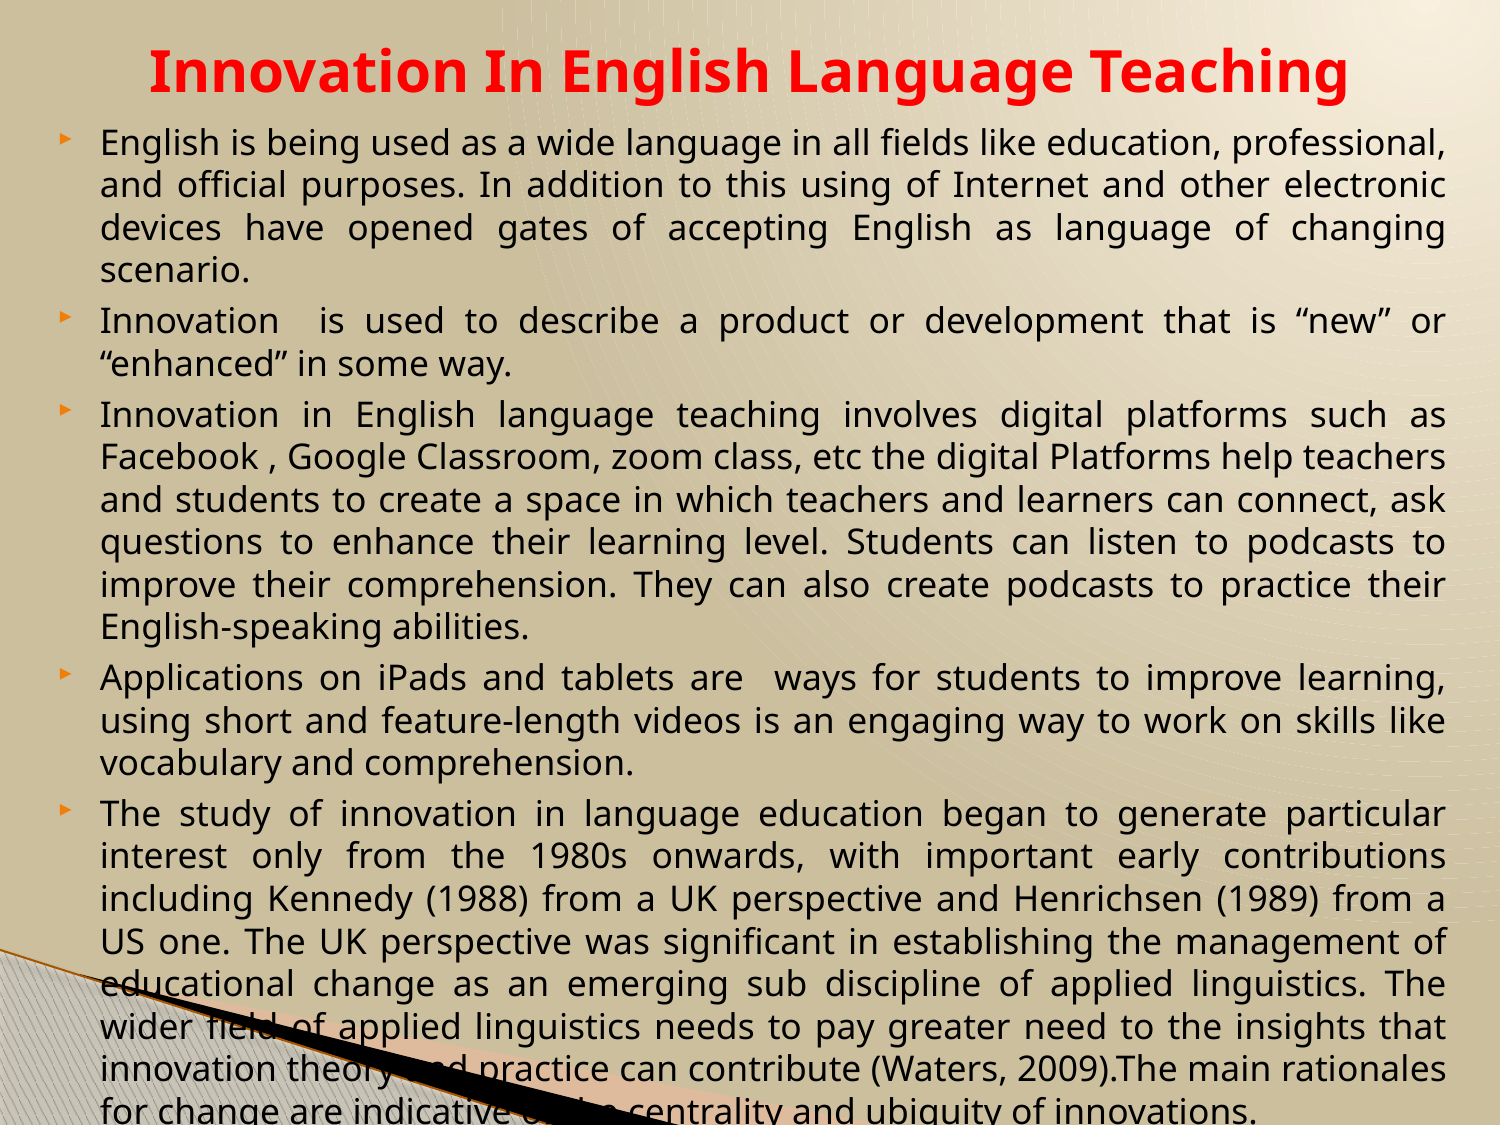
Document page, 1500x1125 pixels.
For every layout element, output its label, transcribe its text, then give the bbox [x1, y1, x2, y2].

list English is being used as a wide language in all fields like education, professional, and official purposes. In addition to this using of Internet and other electronic devices have opened gates of accepting English as language of changing scenario. Innovation is used to describe a product or development that is “new” or “enhanced” in some way. Innovation in English language teaching involves digital platforms such as Facebook , Google Classroom, zoom class, etc the digital Platforms help teachers and students to create a space in which teachers and learners can connect, ask questions to enhance their learning level. Students can listen to podcasts to improve their comprehension. They can also create podcasts to practice their English-speaking abilities. Applications on iPads and tablets are ways for students to improve learning, using short and feature-length videos is an engaging way to work on skills like vocabulary and comprehension. The study of innovation in language education began to generate particular interest only from the 1980s onwards, with important early contributions including Kennedy (1988) from a UK perspective and Henrichsen (1989) from a US one. The UK perspective was significant in establishing the management of educational change as an emerging sub discipline of applied linguistics. The wider field of applied linguistics needs to pay greater need to the insights that innovation theory and practice can contribute (Waters, 2009).The main rationales for change are indicative of the centrality and ubiquity of innovations. [24, 112, 1463, 1101]
title Innovation In English Language Teaching [75, 24, 1425, 113]
